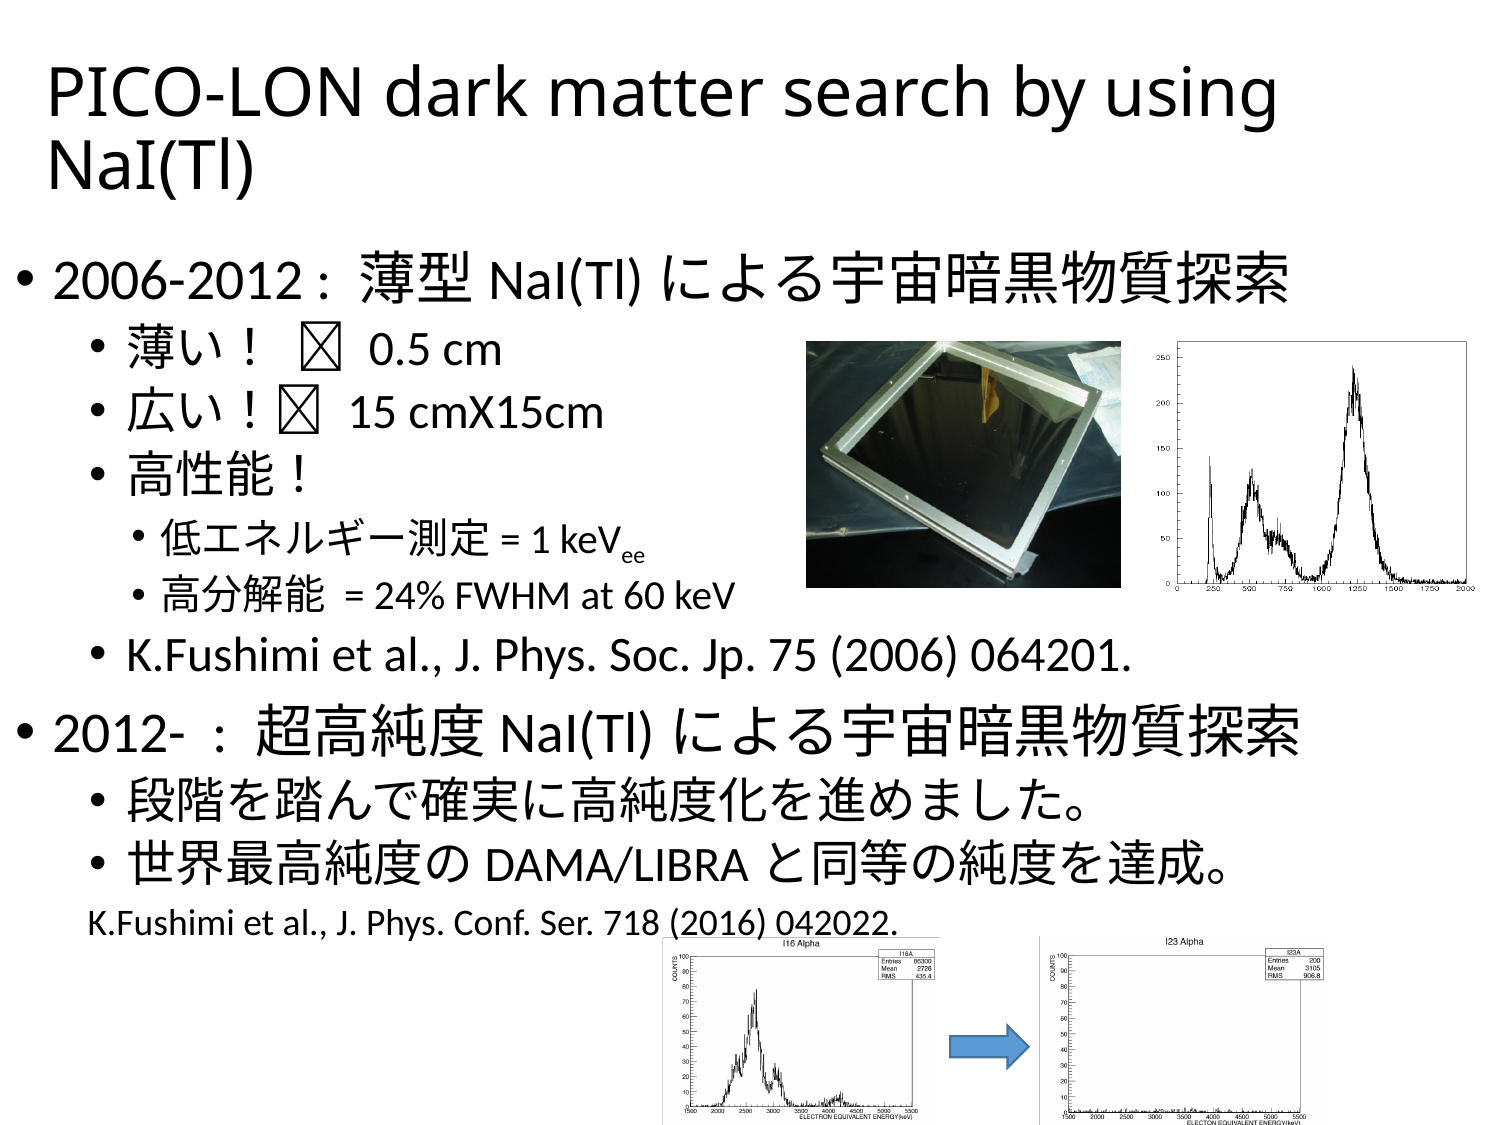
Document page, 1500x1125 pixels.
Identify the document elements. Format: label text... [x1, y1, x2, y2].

picture [1039, 936, 1329, 1125]
title PICO-LON dark matter search by using NaI(Tl) [30, 49, 1448, 213]
text_box [949, 1023, 1031, 1071]
list 2006-2012 : 薄型NaI(Tl)による宇宙暗黒物質探索 薄い！  0.5 cm 広い！ 15 cmX15cm 高性能！ 低エネルギー測定= 1 keVee 高分解能 = 24% FWHM at 60 keV K.Fushimi et al., J. Phys. Soc. Jp. 75 (2006) 064201. 2012- : 超高純度NaI(Tl)による宇宙暗黒物質探索 段階を踏んで確実に高純度化を進めました。 世界最高純度のDAMA/LIBRAと同等の純度を達成。 [0, 242, 1387, 906]
picture [806, 341, 1121, 588]
picture [662, 937, 940, 1125]
text_box K.Fushimi et al., J. Phys. Conf. Ser. 718 (2016) 042022. [72, 890, 915, 951]
picture [1153, 335, 1477, 594]
